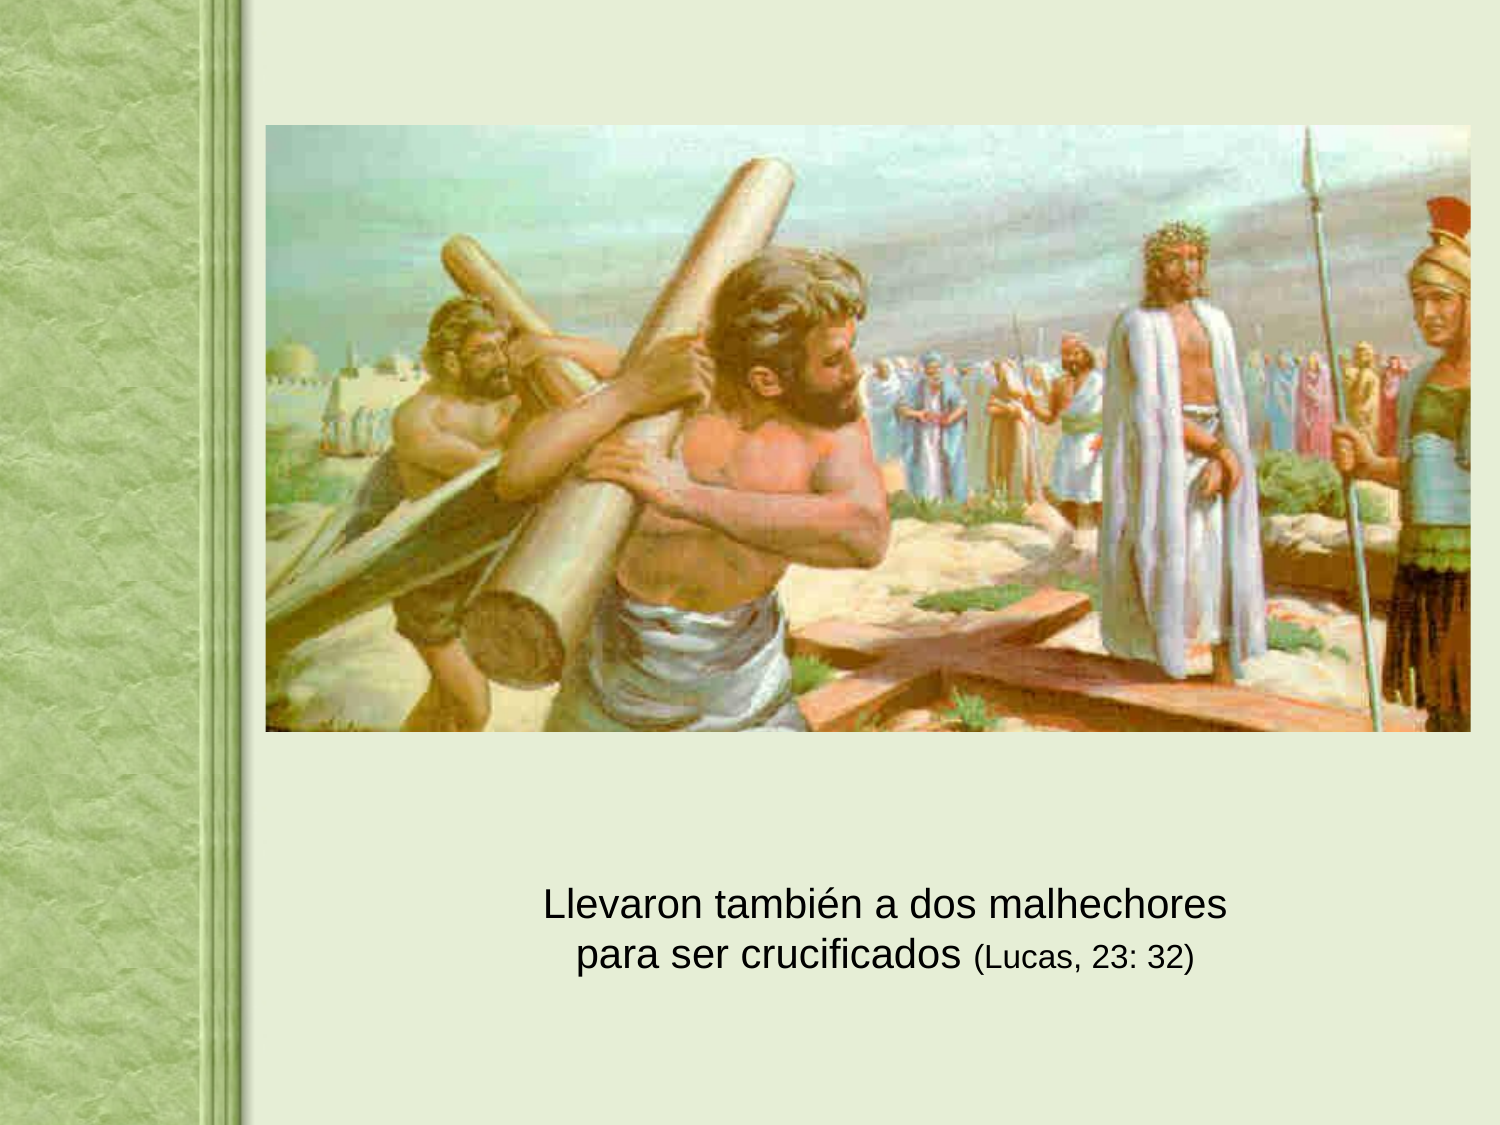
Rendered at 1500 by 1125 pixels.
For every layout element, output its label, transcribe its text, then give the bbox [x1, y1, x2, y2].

text_box Llevaron también a dos malhechores para ser crucificados (Lucas, 23: 32) [501, 869, 1270, 985]
picture [0, 0, 1500, 1125]
